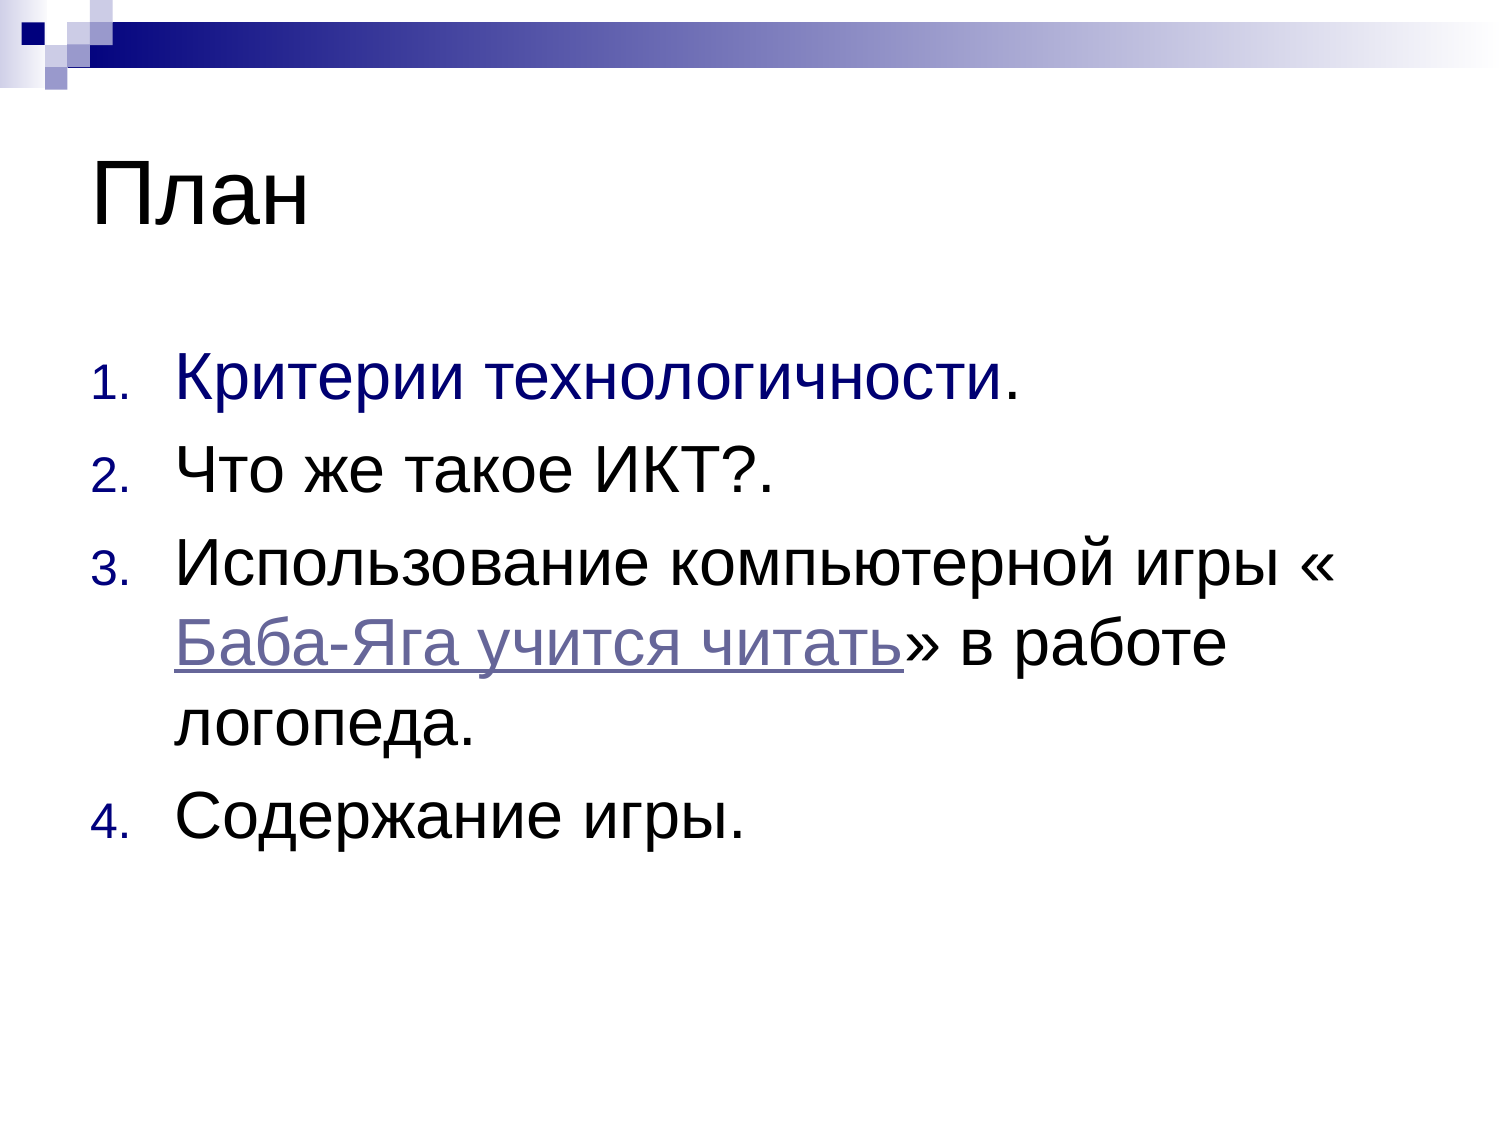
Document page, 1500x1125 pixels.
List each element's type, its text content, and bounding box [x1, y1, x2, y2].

list Критерии технологичности. Что же такое ИКТ?. Использование компьютерной игры «Баба-Яга учится читать» в работе логопеда. Содержание игры. [74, 324, 1426, 963]
title План [74, 74, 1426, 301]
